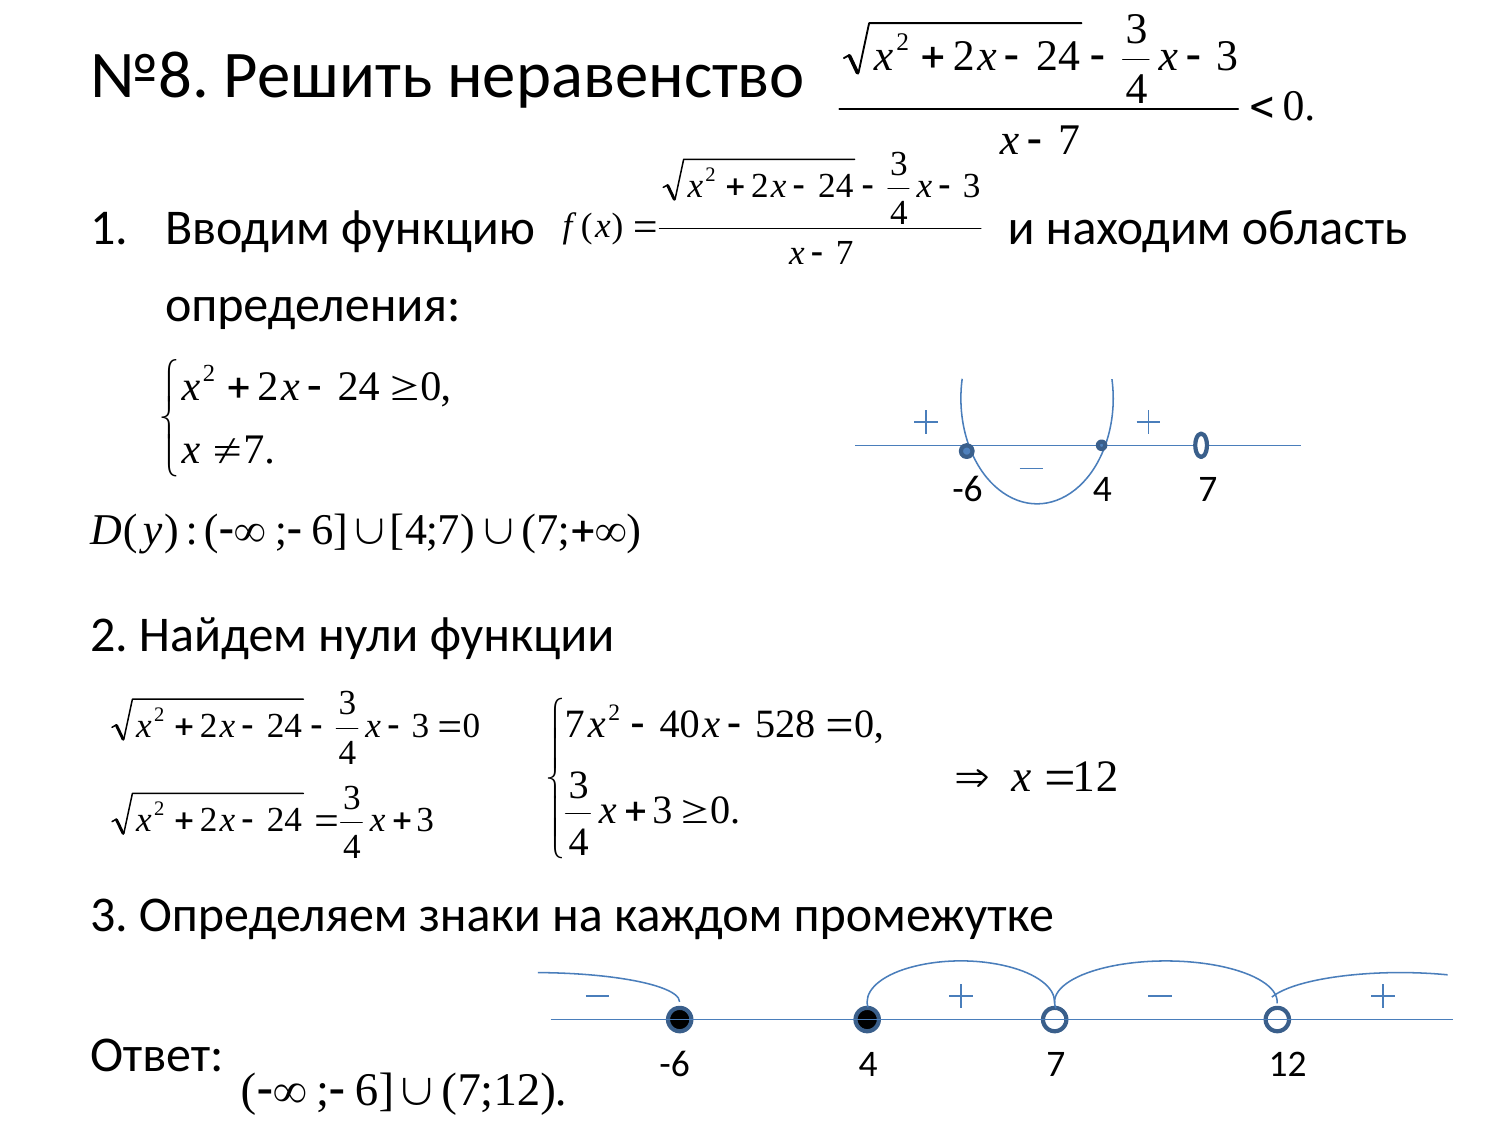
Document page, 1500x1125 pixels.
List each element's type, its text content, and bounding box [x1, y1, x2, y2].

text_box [105, 679, 488, 868]
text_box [81, 503, 650, 563]
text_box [386, 960, 1500, 1093]
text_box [152, 351, 458, 485]
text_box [948, 749, 1126, 803]
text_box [831, 0, 1321, 165]
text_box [538, 691, 891, 866]
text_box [234, 1062, 575, 1125]
list №8. Решить неравенство Вводим функцию и находим область определения: 2. Найдем нули функции 3. Определяем знаки на каждом промежутке Ответ: [75, 23, 1425, 1125]
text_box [550, 140, 989, 273]
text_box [855, 292, 1302, 518]
